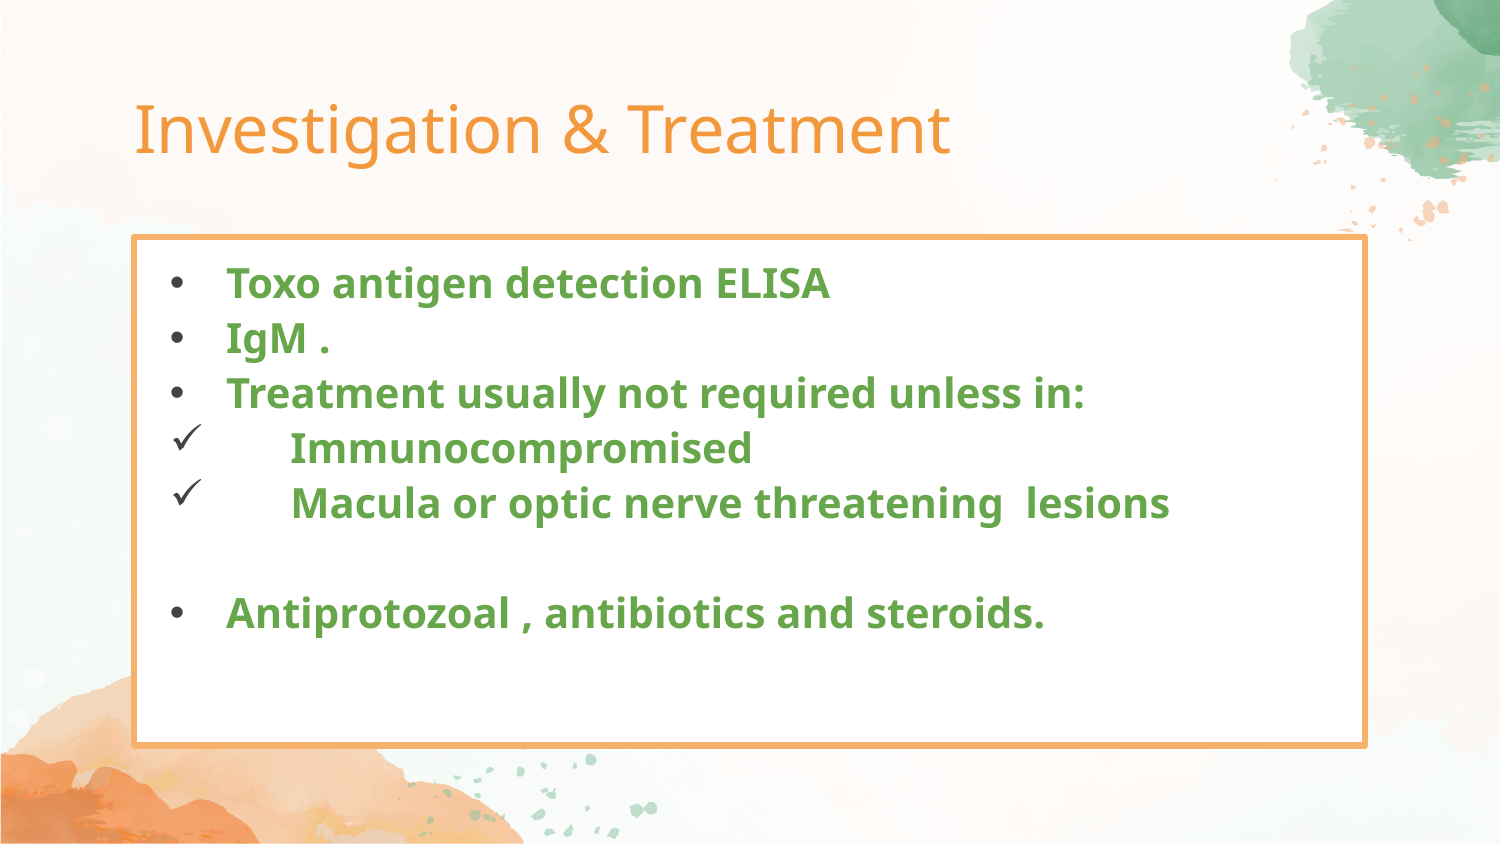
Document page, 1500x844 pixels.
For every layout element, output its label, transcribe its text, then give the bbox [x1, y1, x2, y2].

title Investigation & Treatment [119, 71, 1007, 166]
picture [0, 0, 1500, 844]
subtitle Toxo antigen detection ELISA IgM . Treatment usually not required unless in: Immunocompromised Macula or optic nerve threatening lesions Antiprotozoal , antibiotics and steroids. [132, 235, 1367, 747]
